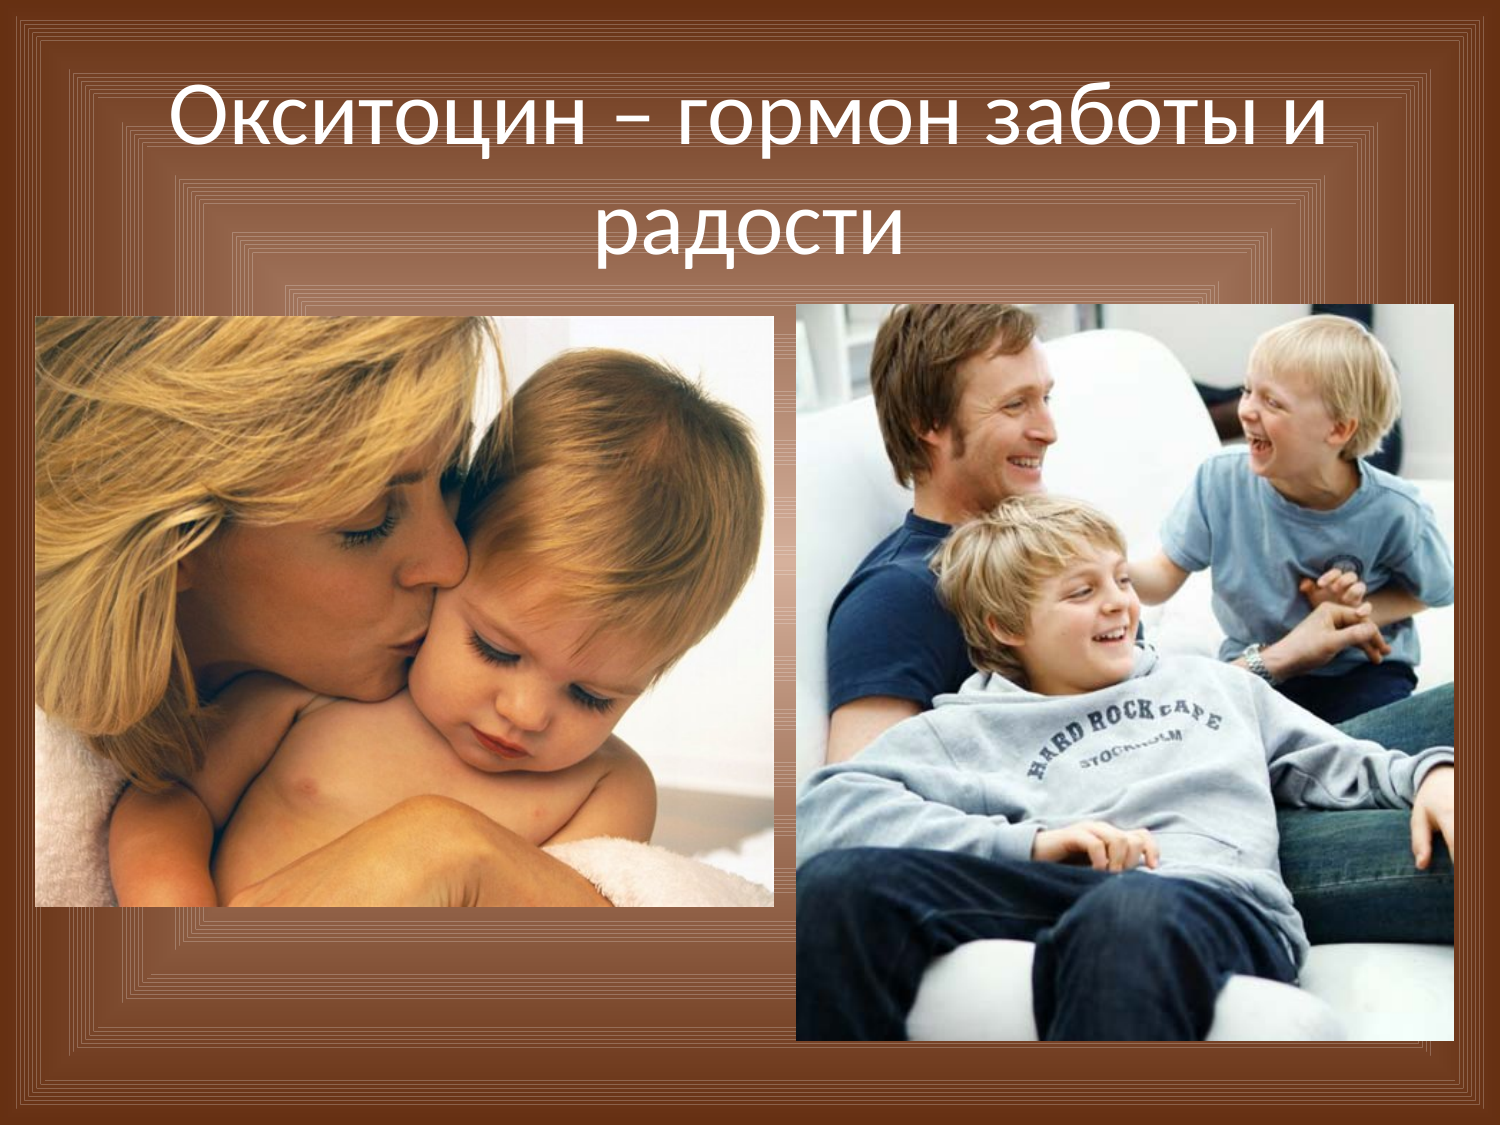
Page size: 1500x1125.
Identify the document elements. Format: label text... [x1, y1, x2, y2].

picture [34, 316, 774, 908]
title Окситоцин – гормон заботы и радости [75, 45, 1425, 282]
picture [796, 304, 1454, 1041]
